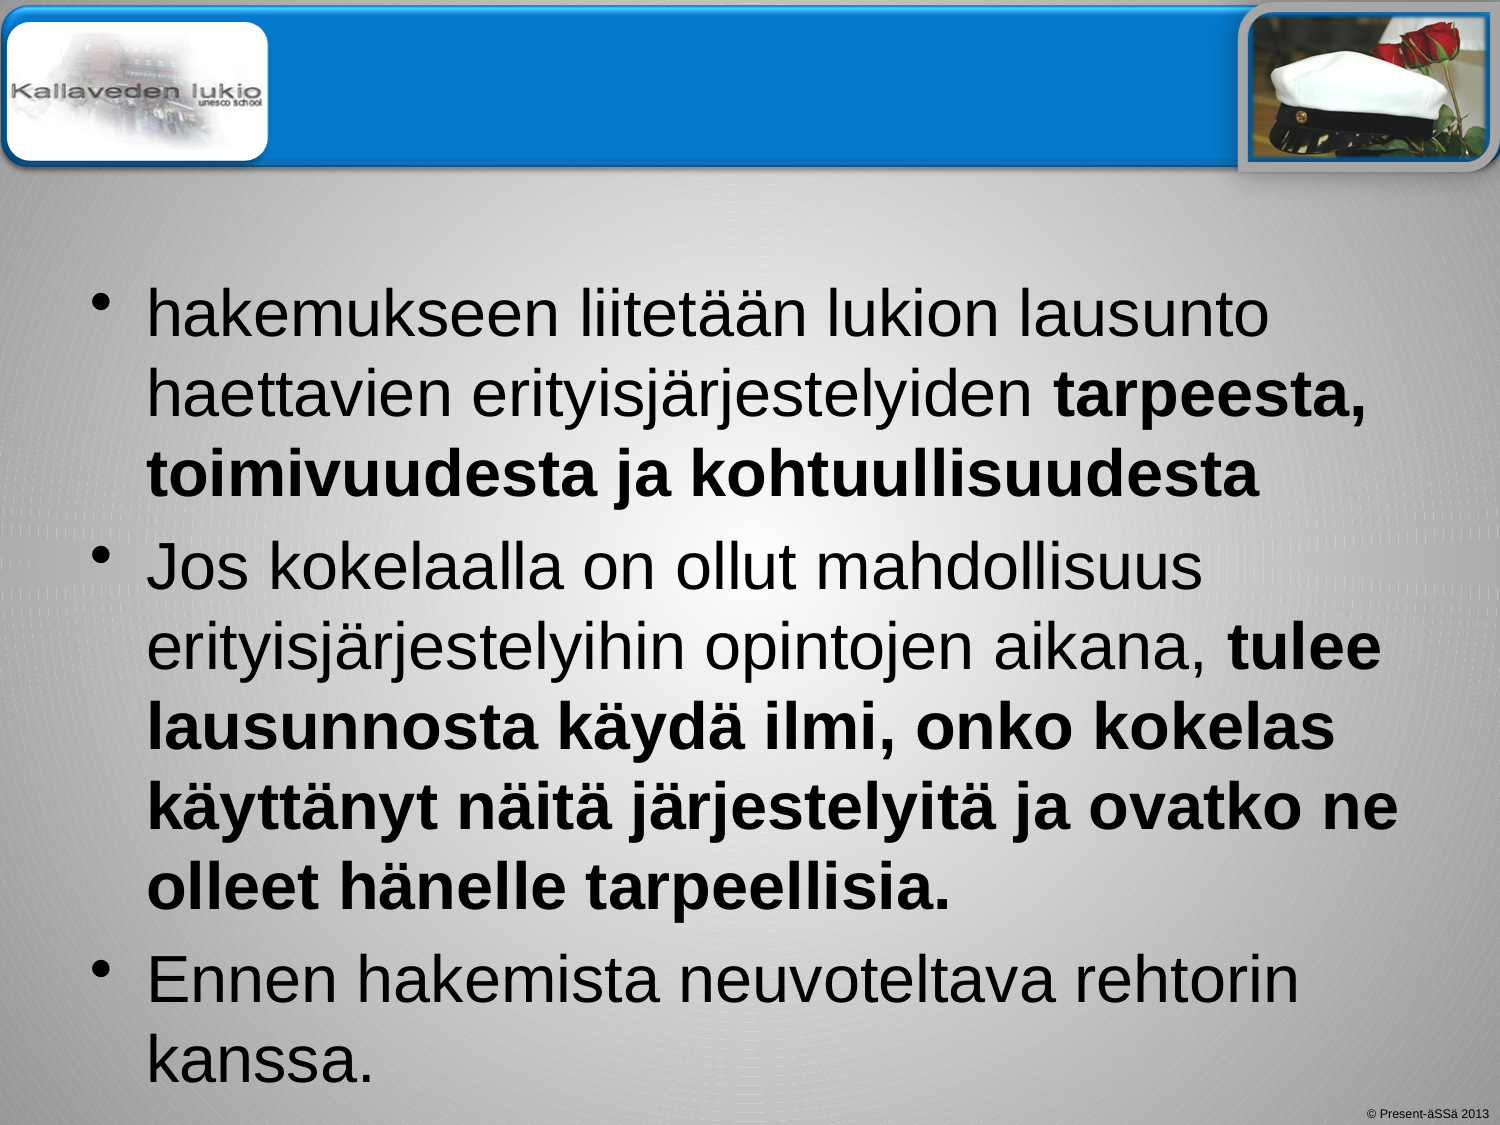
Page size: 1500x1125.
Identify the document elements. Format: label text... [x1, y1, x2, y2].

list hakemukseen liitetään lukion lausunto haettavien erityisjärjestelyiden tarpeesta, toimivuudesta ja kohtuullisuudesta Jos kokelaalla on ollut mahdollisuus erityisjärjestelyihin opintojen aikana, tulee lausunnosta käydä ilmi, onko kokelas käyttänyt näitä järjestelyitä ja ovatko ne olleet hänelle tarpeellisia. Ennen hakemista neuvoteltava rehtorin kanssa. [75, 262, 1425, 1005]
picture [0, 0, 1500, 214]
